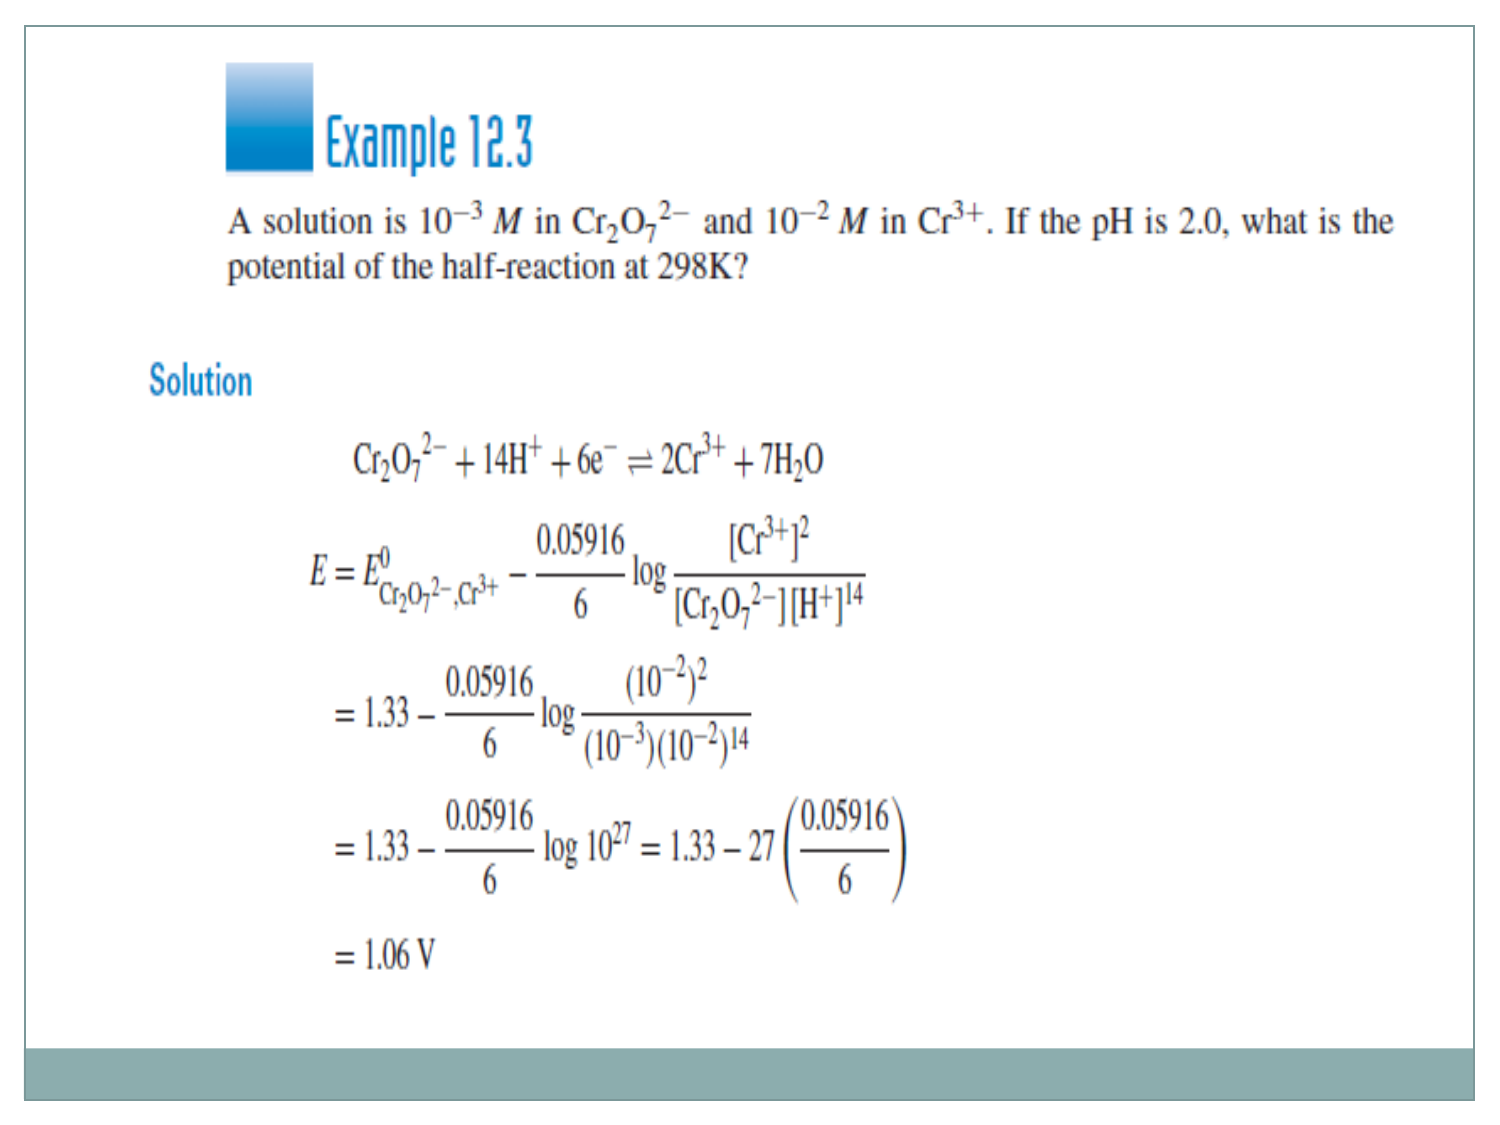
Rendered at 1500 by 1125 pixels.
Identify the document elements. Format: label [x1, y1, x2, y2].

picture [105, 34, 1430, 1009]
